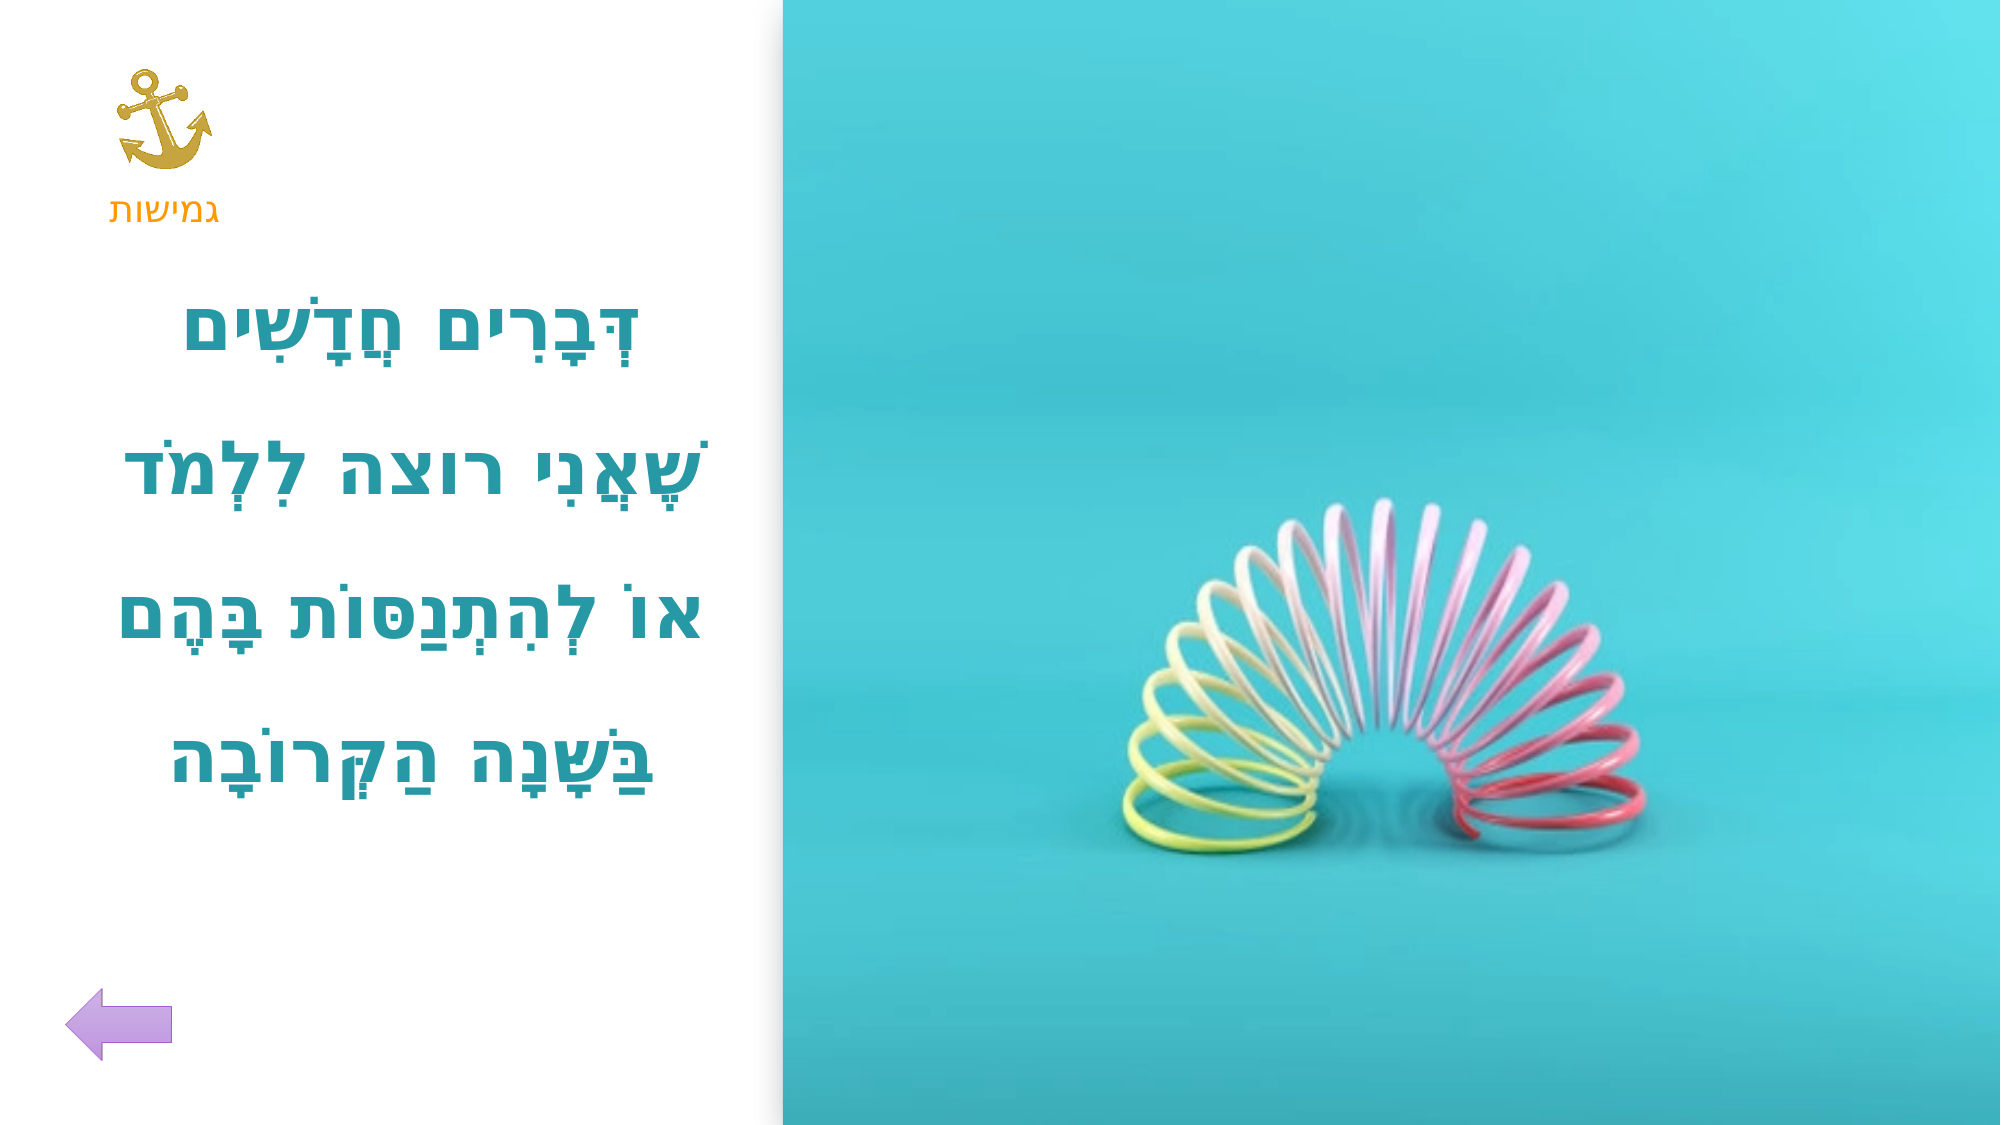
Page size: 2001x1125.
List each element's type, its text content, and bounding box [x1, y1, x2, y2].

text_box גמישות [79, 177, 251, 238]
picture [117, 69, 212, 169]
picture [782, 0, 2000, 1125]
list דְּבָרִים חֲדָשִׁים שֶׁאֲנִי רוצה לִלְמֹד אוֹ לְהִתְנַסּוֹת בָּהֶם בַּשָּׁנָה הַקְּרוֹבָה [79, 213, 745, 1012]
picture [64, 987, 172, 1063]
